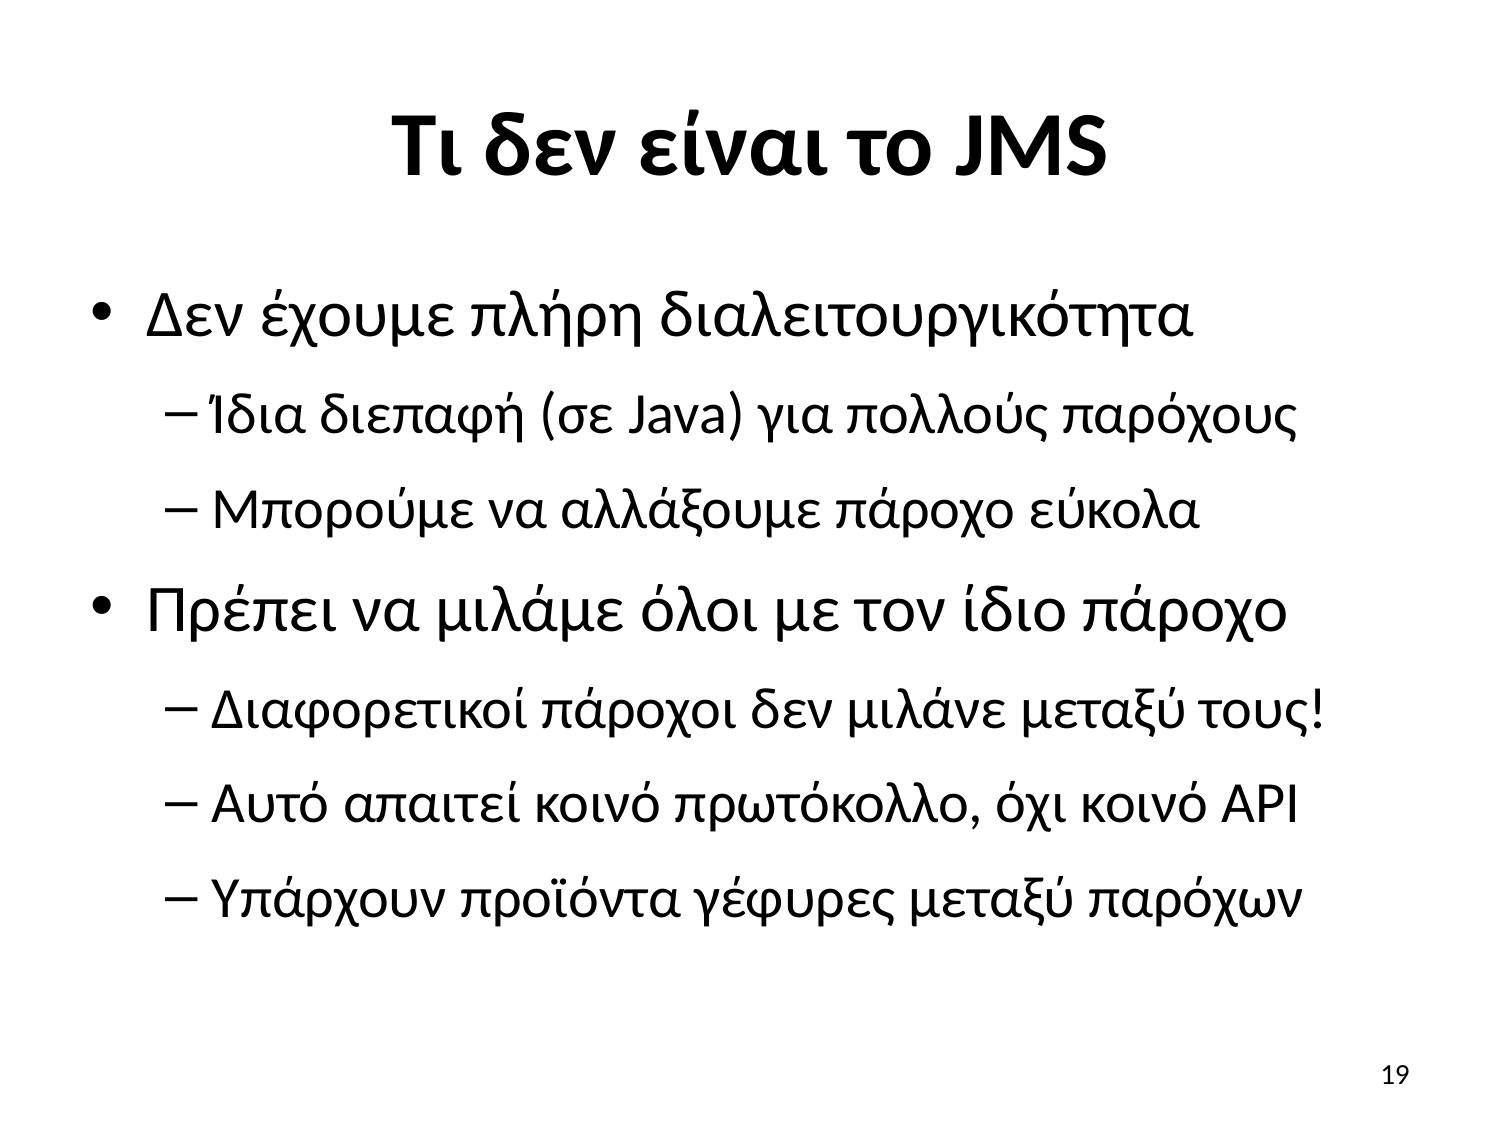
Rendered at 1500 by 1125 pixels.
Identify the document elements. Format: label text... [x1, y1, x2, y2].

slide_number 19 [1074, 1042, 1425, 1103]
list Δεν έχουμε πλήρη διαλειτουργικότητα Ίδια διεπαφή (σε Java) για πολλούς παρόχους Μπορούμε να αλλάξουμε πάροχο εύκολα Πρέπει να μιλάμε όλοι με τον ίδιο πάροχο Διαφορετικοί πάροχοι δεν μιλάνε μεταξύ τους! Αυτό απαιτεί κοινό πρωτόκολλο, όχι κοινό API Υπάρχουν προϊόντα γέφυρες μεταξύ παρόχων [75, 262, 1425, 1005]
title Τι δεν είναι το JMS [75, 45, 1425, 233]
